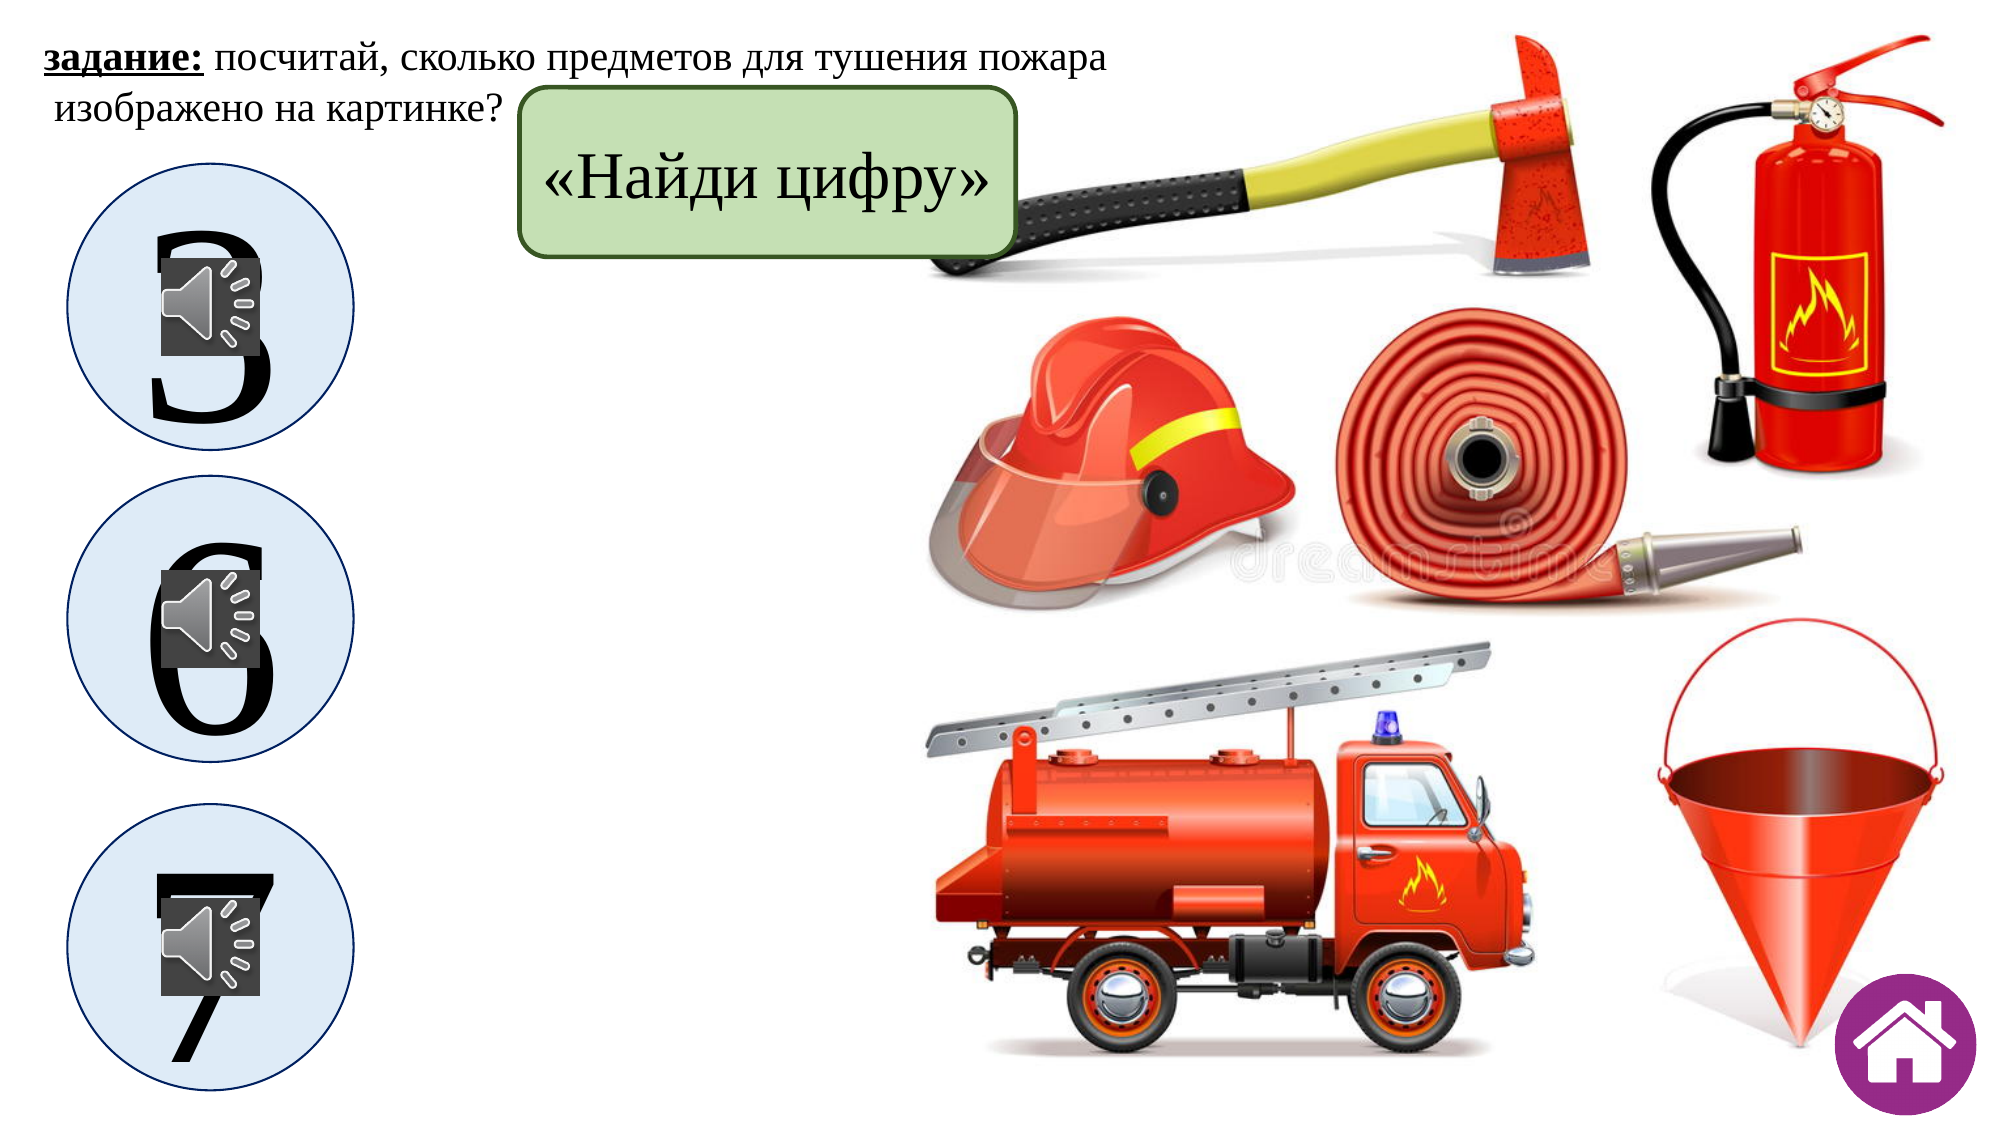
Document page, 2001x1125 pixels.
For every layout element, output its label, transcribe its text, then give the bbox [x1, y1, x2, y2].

picture [910, 21, 2000, 1125]
picture [160, 256, 261, 357]
text_box 3 [66, 162, 355, 452]
picture [160, 568, 261, 669]
text_box 7 [66, 803, 355, 1092]
picture [160, 897, 261, 998]
text_box «Найди цифру» [518, 86, 910, 258]
text_box 6 [66, 474, 355, 764]
text_box задание: посчитай, сколько предметов для тушения пожара изображено на картинке? [28, 21, 910, 137]
